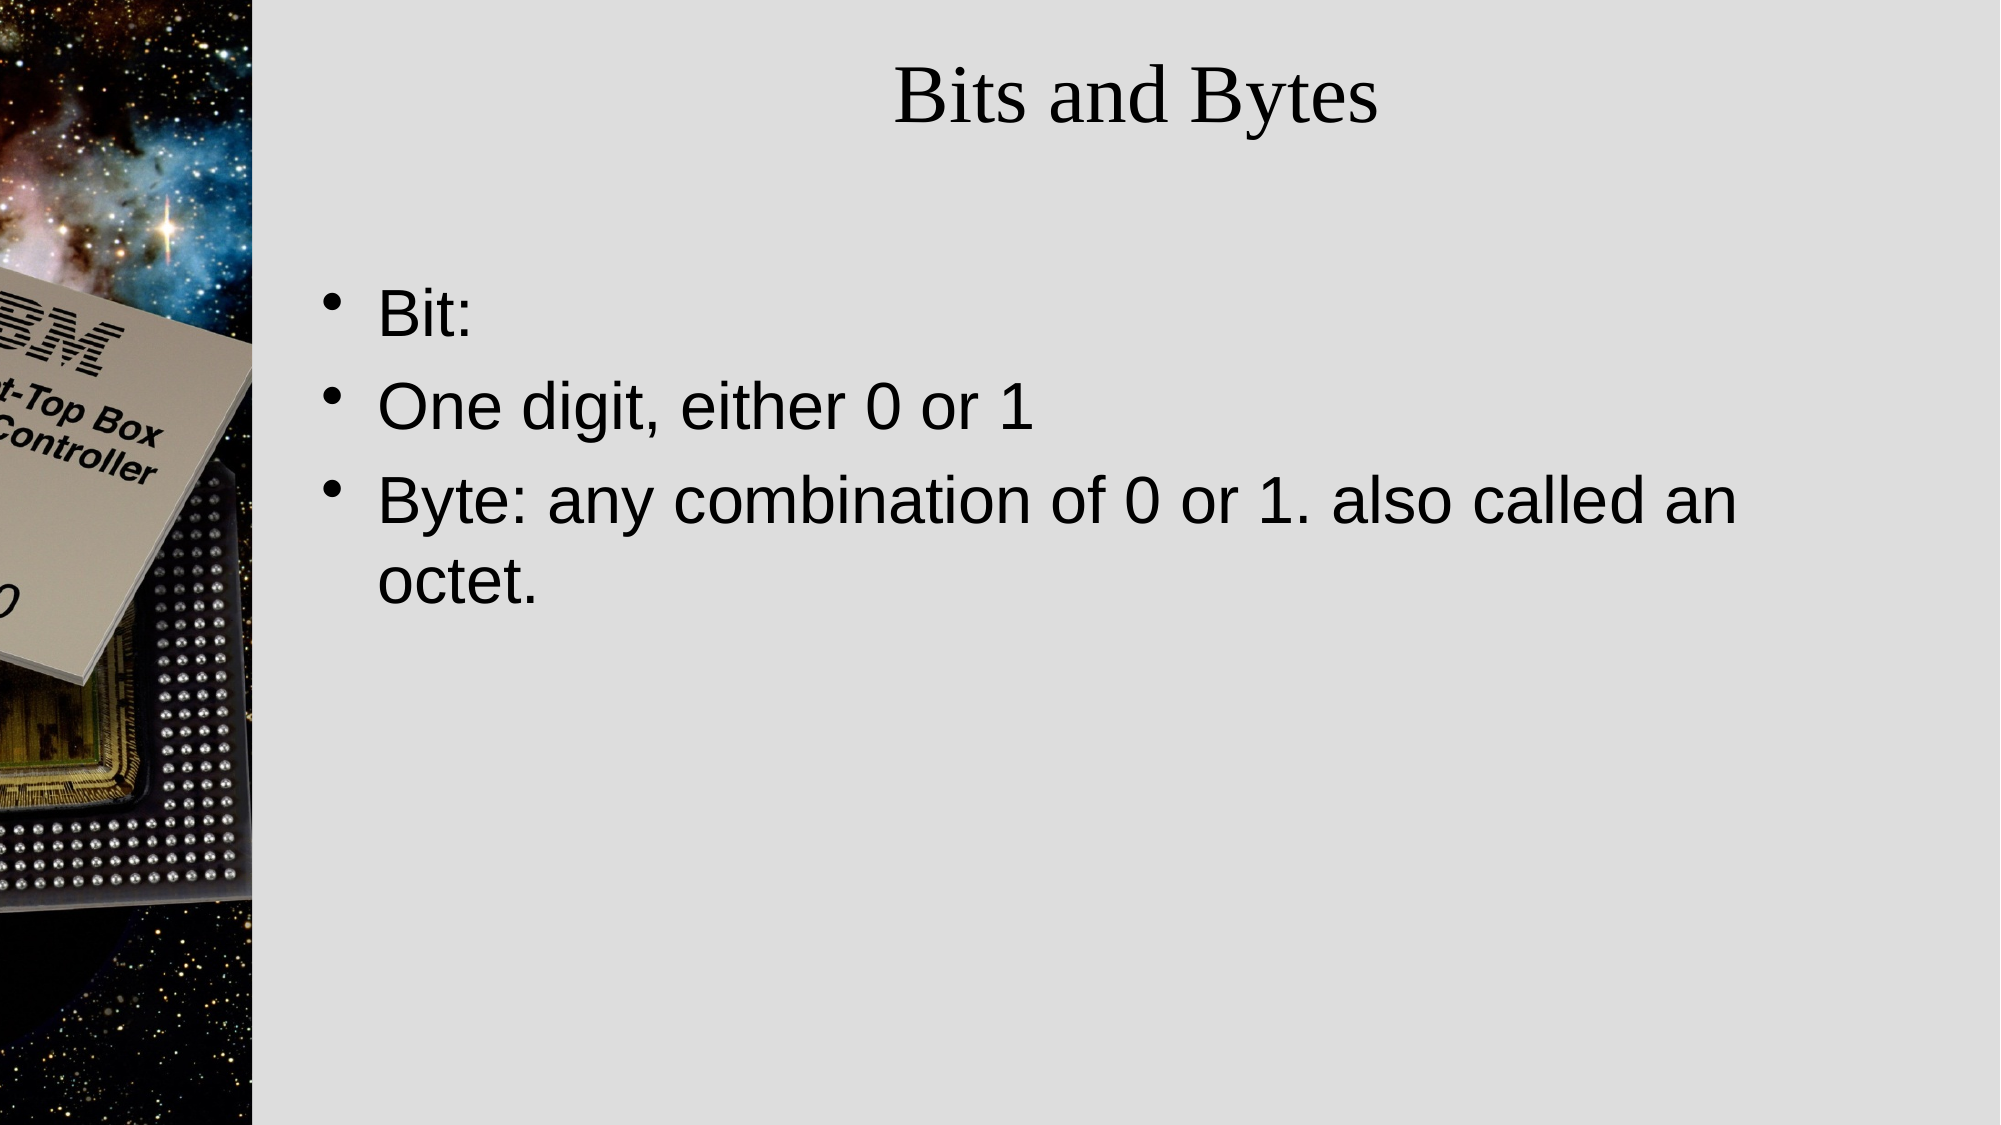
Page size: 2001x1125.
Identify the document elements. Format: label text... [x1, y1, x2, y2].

title Bits and Bytes [373, 45, 1900, 233]
picture [0, 0, 253, 1125]
list Bit: One digit, either 0 or 1 Byte: any combination of 0 or 1. also called an octet. [306, 262, 1900, 1005]
